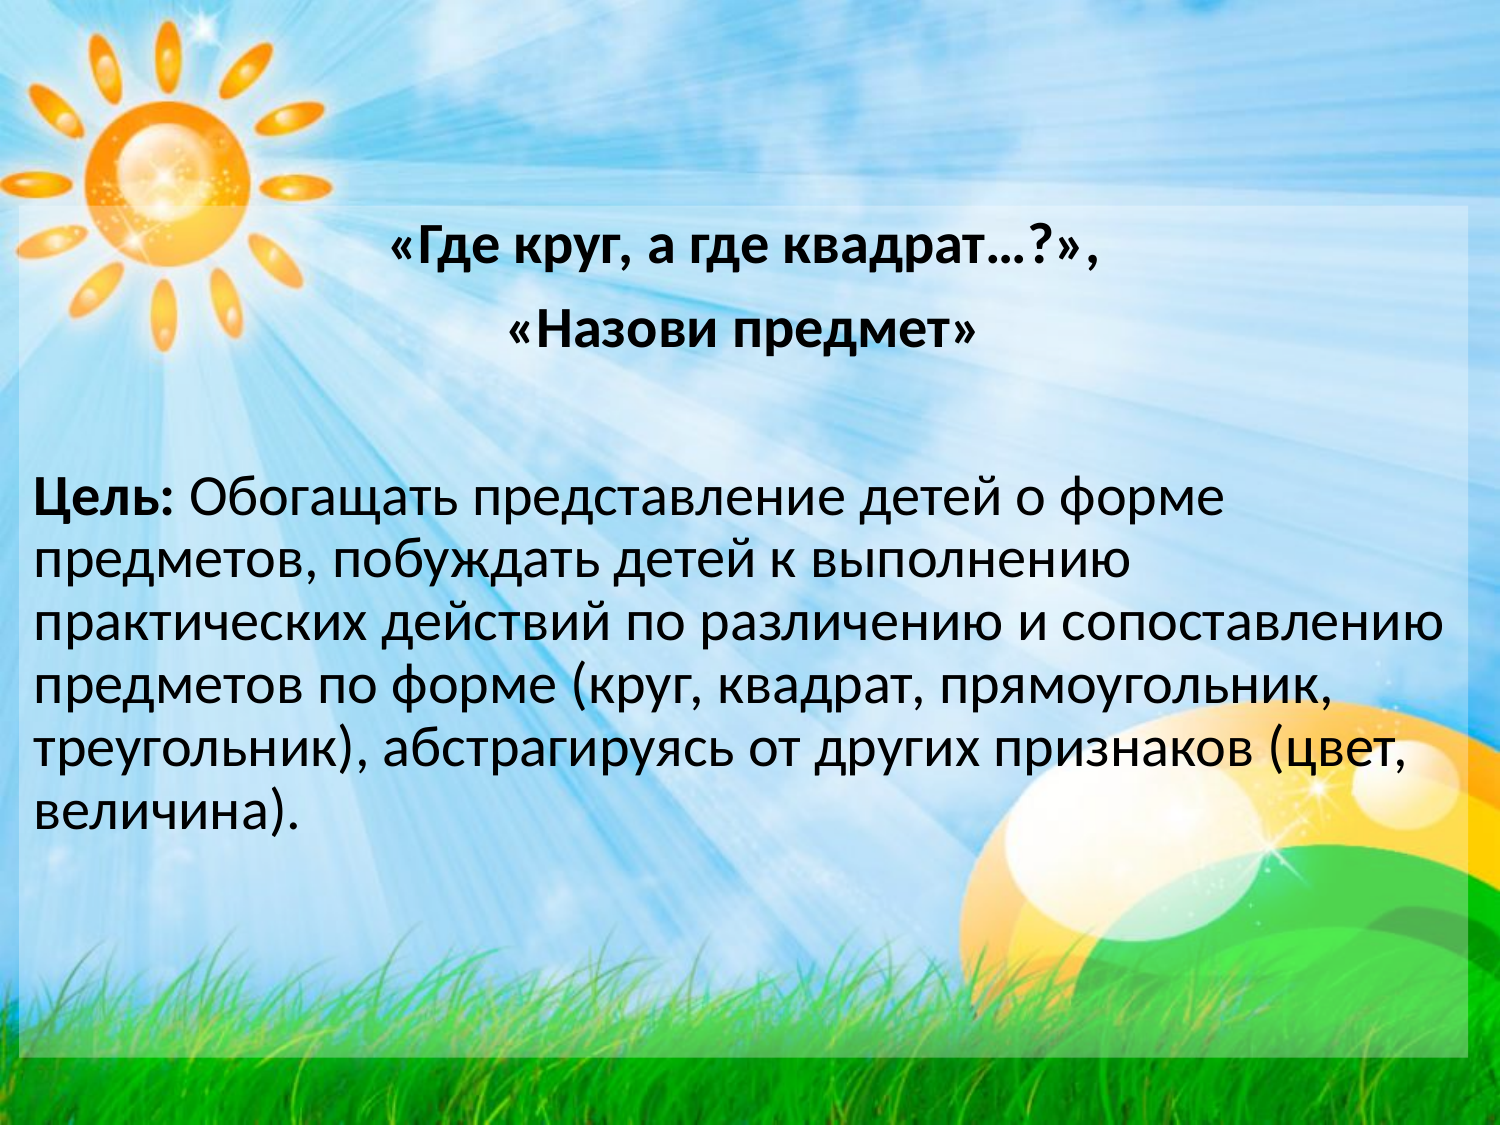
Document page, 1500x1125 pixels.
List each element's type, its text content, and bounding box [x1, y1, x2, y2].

picture [0, 0, 1500, 1125]
list «Где круг, а где квадрат…?», «Назови предмет» Цель: Обогащать представление детей о форме предметов, побуждать детей к выполнению практических действий по различению и сопоставлению предметов по форме (круг, квадрат, прямоугольник, треугольник), абстрагируясь от других признаков (цвет, величина). [19, 205, 1469, 1058]
